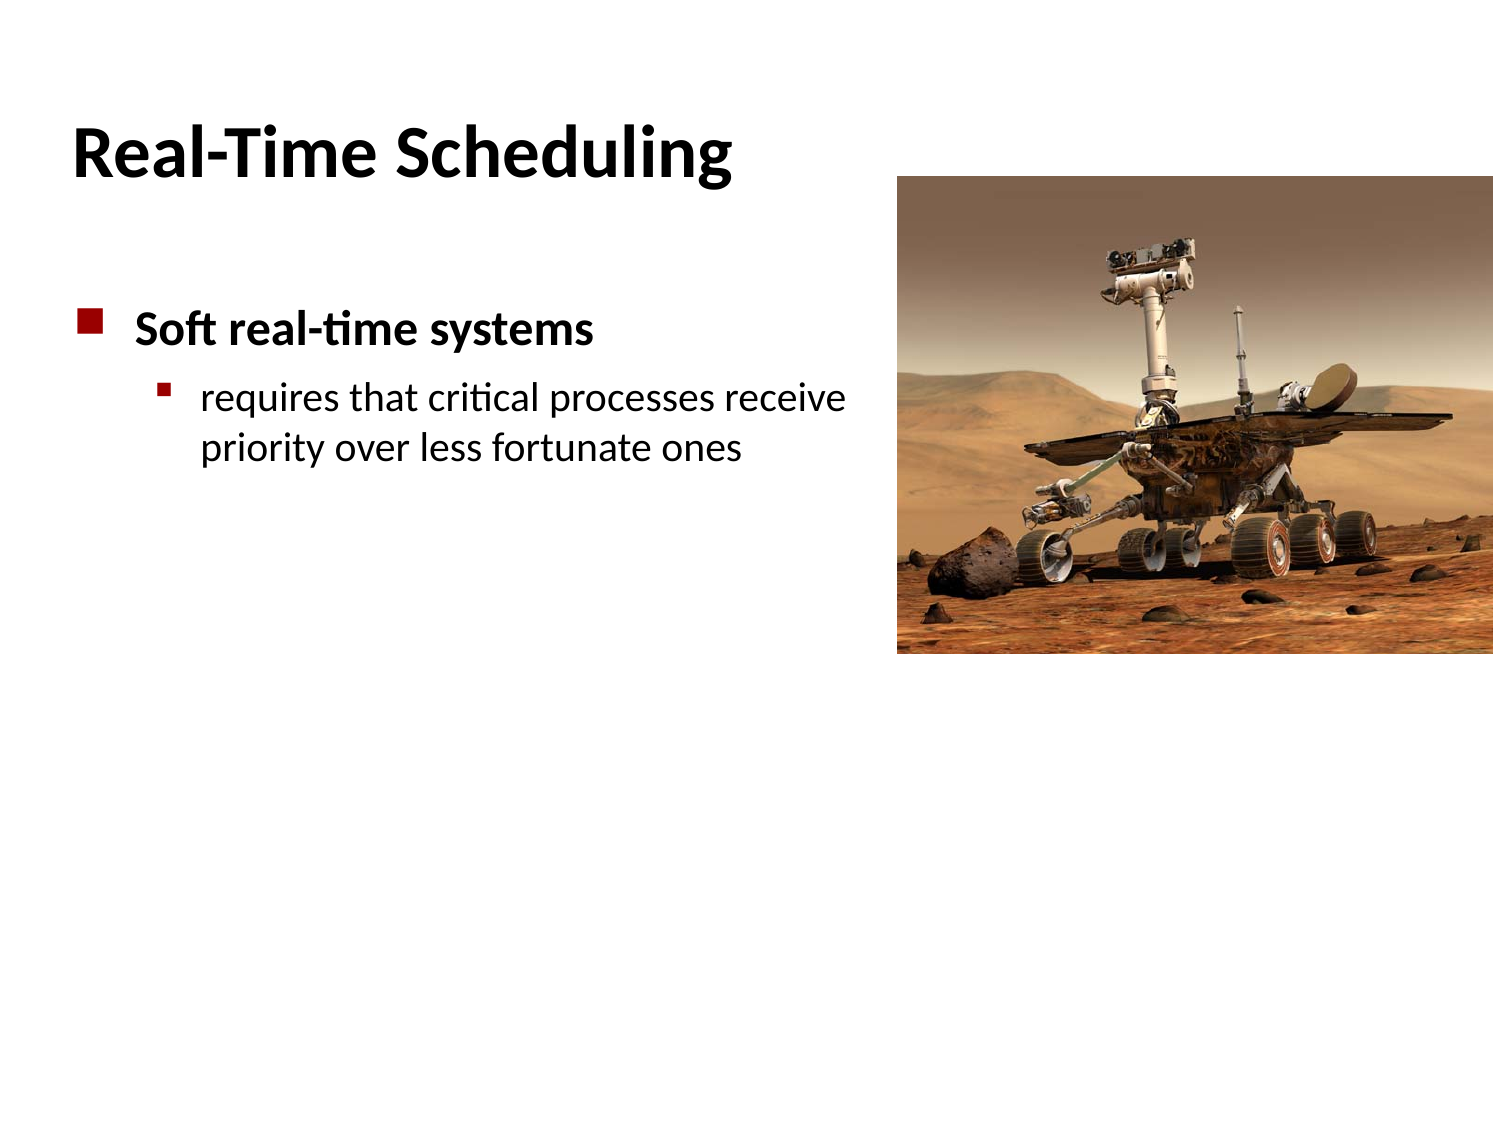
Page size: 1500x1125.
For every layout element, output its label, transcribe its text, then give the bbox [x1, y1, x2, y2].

list Soft real-time systems requires that critical processes receive priority over less fortunate ones [64, 223, 864, 1040]
picture [897, 176, 1493, 654]
title Real-Time Scheduling [58, 71, 1305, 197]
